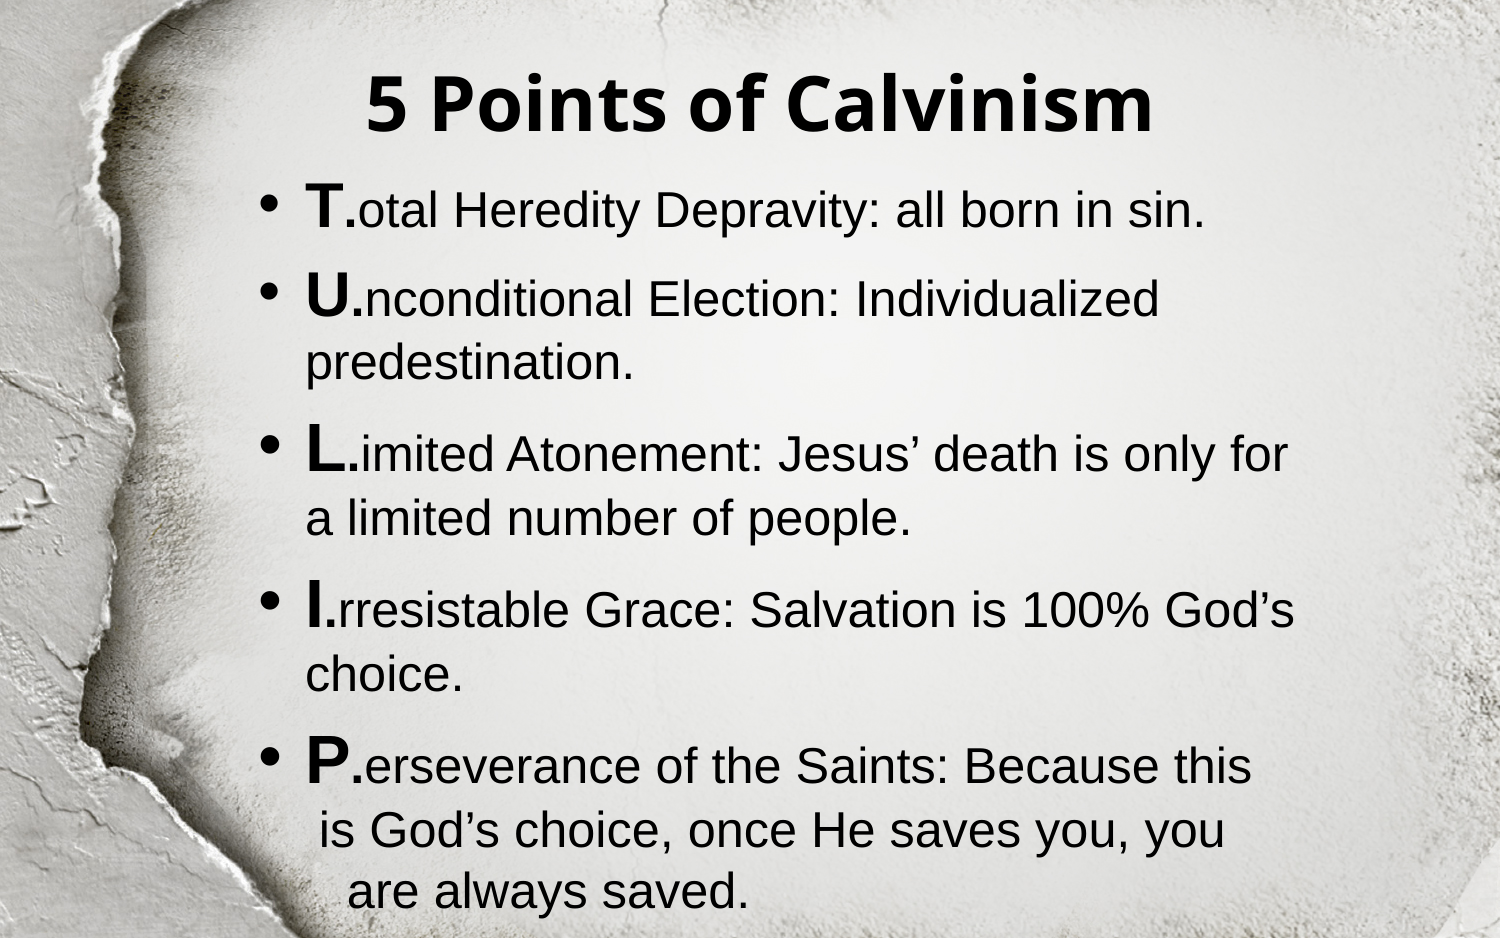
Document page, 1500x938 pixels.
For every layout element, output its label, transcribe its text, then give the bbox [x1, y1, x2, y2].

title 5 Points of Calvinism [197, 23, 1323, 180]
list T.otal Heredity Depravity: all born in sin. U.nconditional Election: Individualized predestination. L.imited Atonement: Jesus’ death is only for a limited number of people. I.rresistable Grace: Salvation is 100% God’s choice. P.erseverance of the Saints: Because this is God’s choice, once He saves you, you are always saved. [243, 157, 1345, 938]
picture [0, 0, 1500, 938]
